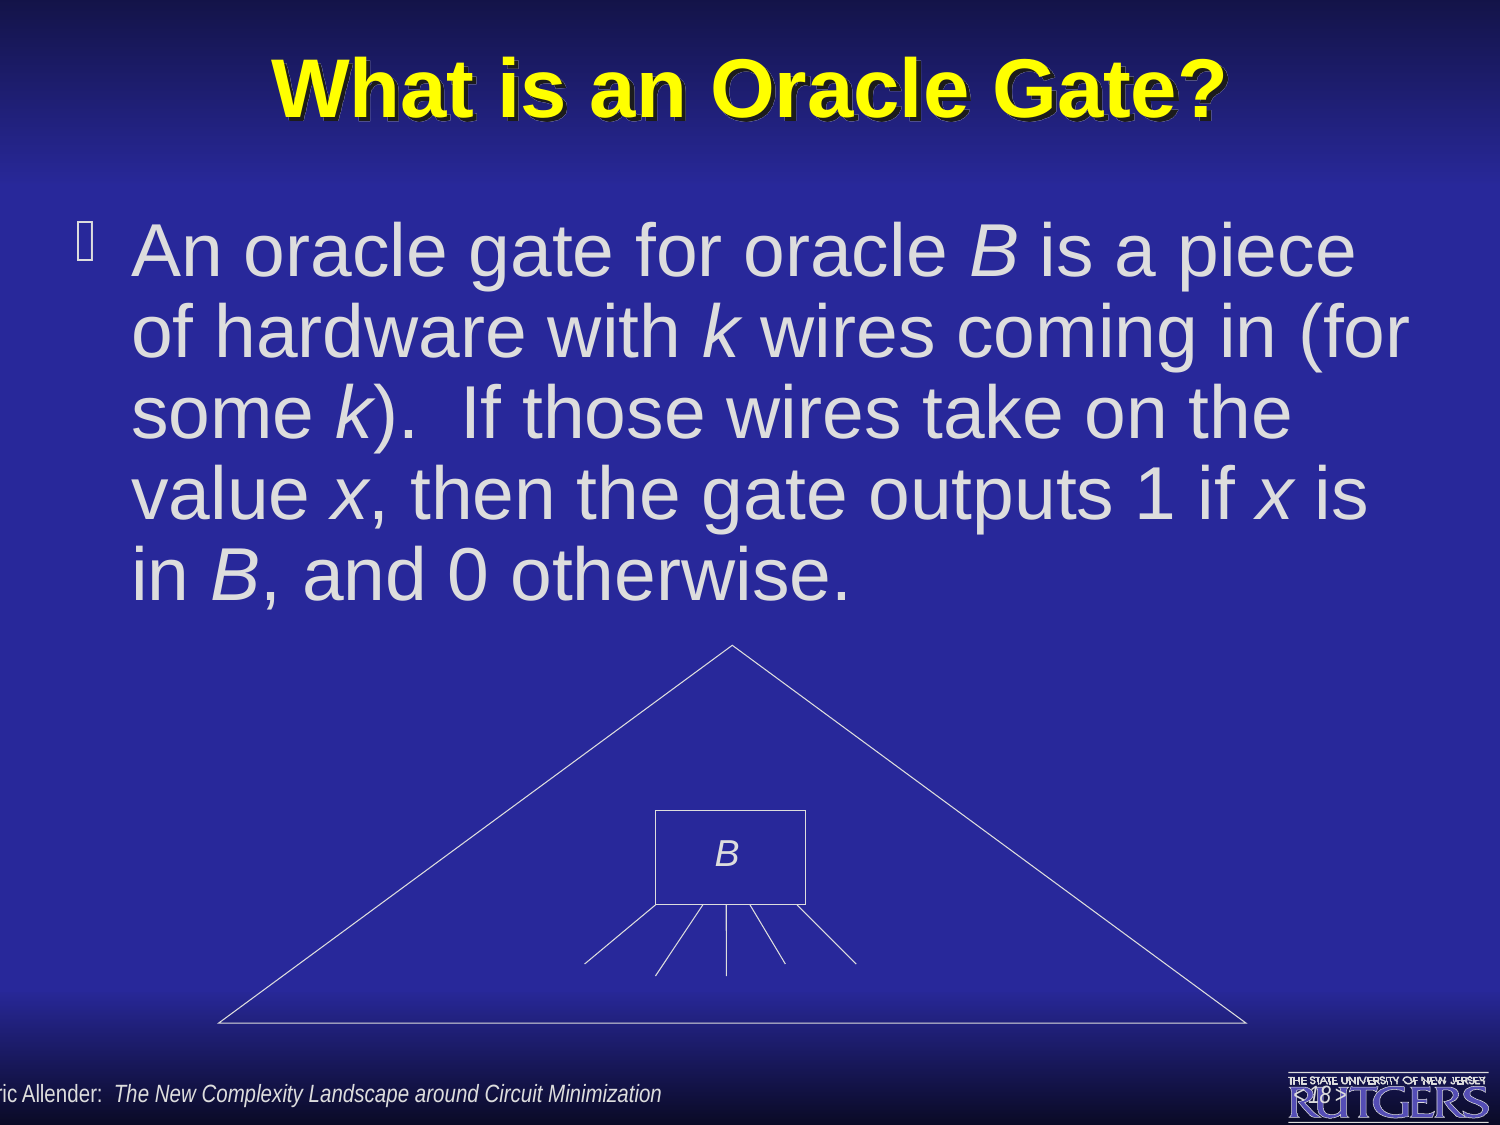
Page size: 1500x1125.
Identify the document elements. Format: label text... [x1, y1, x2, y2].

list An oracle gate for oracle B is a piece of hardware with k wires coming in (for some k). If those wires take on the value x, then the gate outputs 1 if x is in B, and 0 otherwise. [75, 211, 1425, 621]
text_box [218, 645, 1247, 1024]
text_box [655, 810, 806, 905]
title What is an Oracle Gate? [75, 22, 1425, 162]
text_box B [669, 834, 785, 875]
